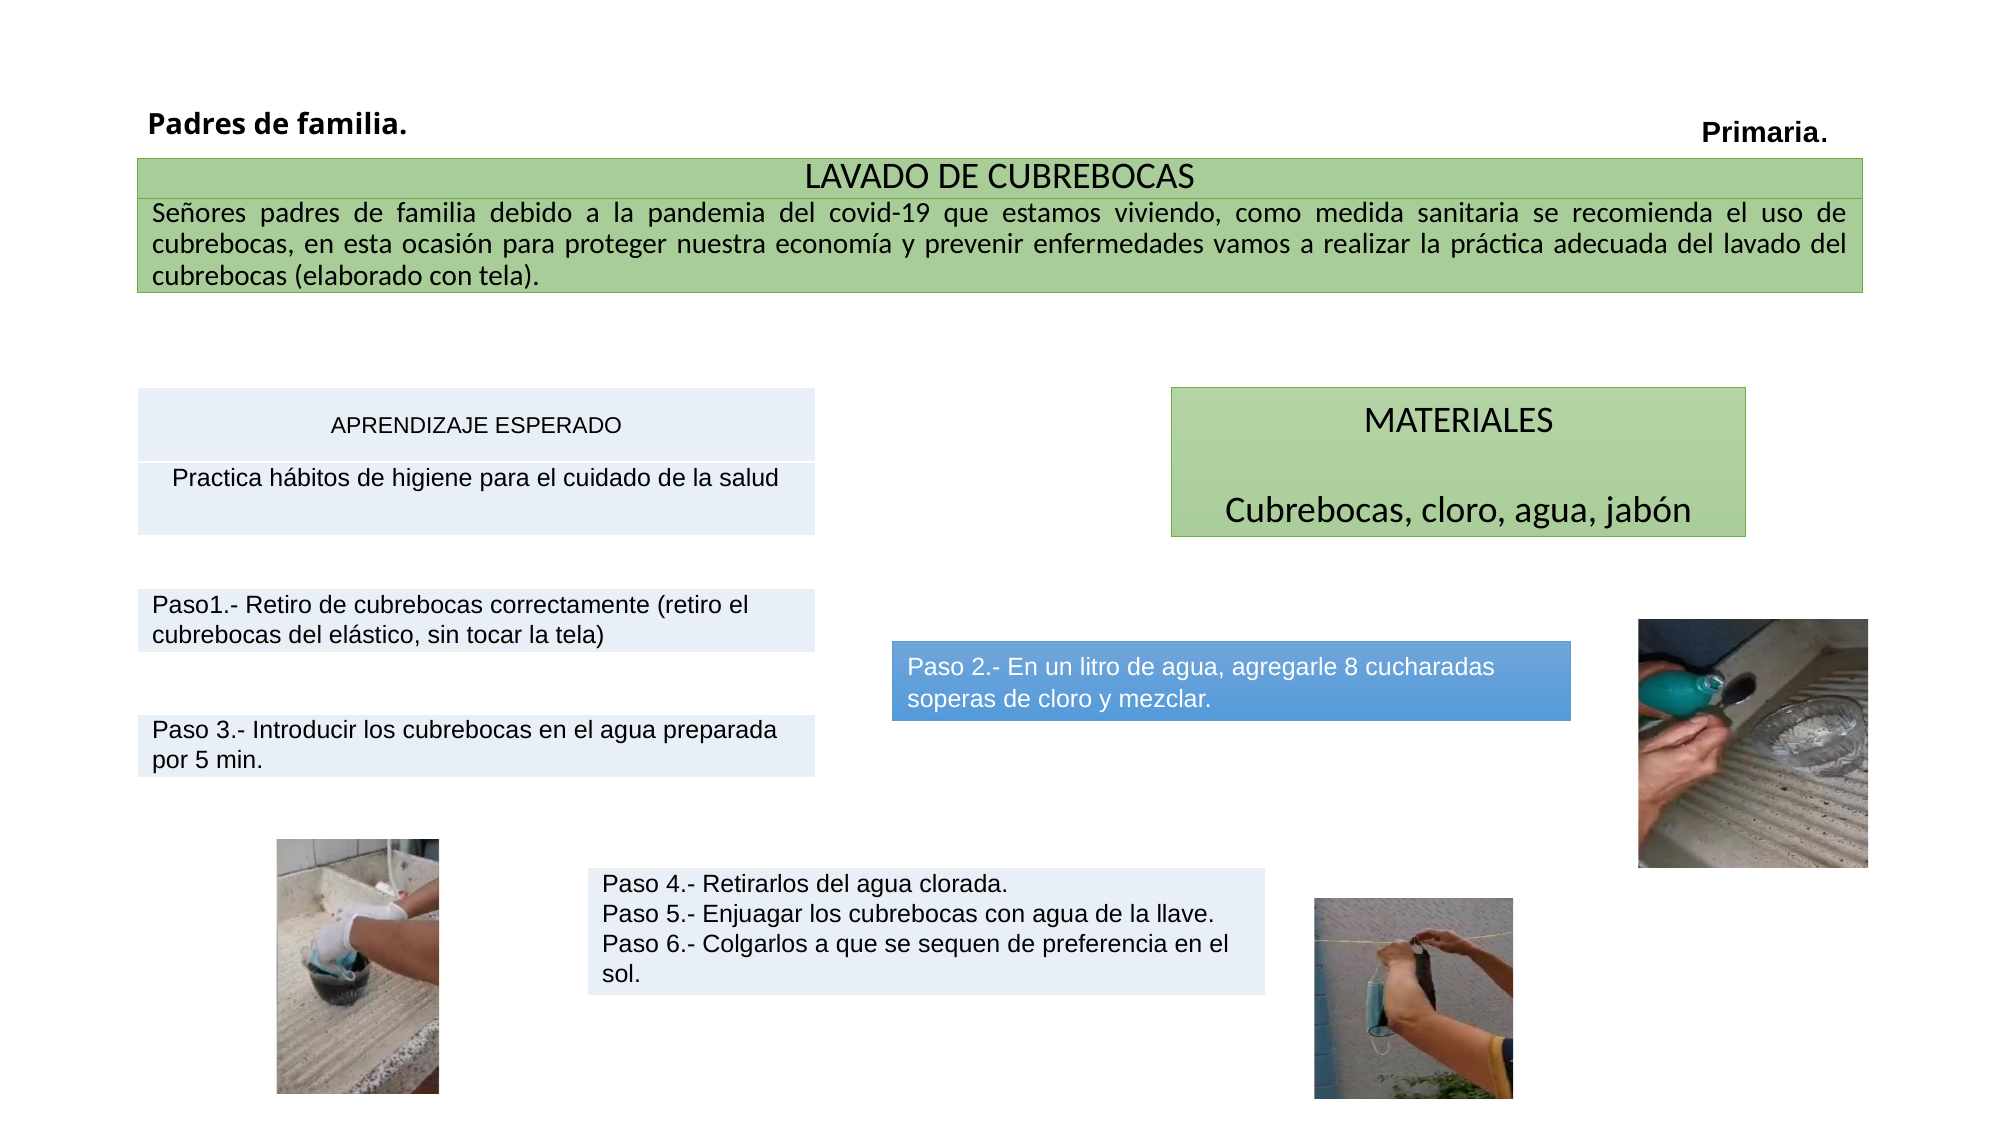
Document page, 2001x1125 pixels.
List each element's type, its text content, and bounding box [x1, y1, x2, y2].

picture [1314, 898, 1514, 1099]
picture [1638, 619, 1869, 868]
text_box Padres de familia. [132, 97, 423, 148]
table_header Paso1.- Retiro de cubrebocas correctamente (retiro el cubrebocas del elástico, sin tocar la tela) [138, 589, 815, 652]
text_box Primaria. [1686, 97, 1845, 158]
table_header Paso 3.- Introducir los cubrebocas en el agua preparada por 5 min. [138, 715, 815, 777]
table_cell Practica hábitos de higiene para el cuidado de la salud [138, 463, 815, 535]
table_header Paso 4.- Retirarlos del agua clorada. Paso 5.- Enjuagar los cubrebocas con agua de la llave. Paso 6.- Colgarlos a que se sequen de preferencia en el sol. [588, 868, 1265, 995]
picture [276, 839, 440, 1095]
text_box Paso 2.- En un litro de agua, agregarle 8 cucharadas soperas de cloro y mezclar. [892, 641, 1571, 721]
table_header APRENDIZAJE ESPERADO [138, 388, 815, 461]
table_header LAVADO DE CUBREBOCAS [138, 159, 1862, 198]
text_box MATERIALES Cubrebocas, cloro, agua, jabón [1171, 387, 1746, 537]
table_cell Señores padres de familia debido a la pandemia del covid-19 que estamos viviendo, como medida sanitaria se recomienda el uso de cubrebocas, en esta ocasión para proteger nuestra economía y prevenir enfermedades vamos a realizar la práctica adecuada del lavado del cubrebocas (elaborado con tela). [138, 199, 1862, 292]
